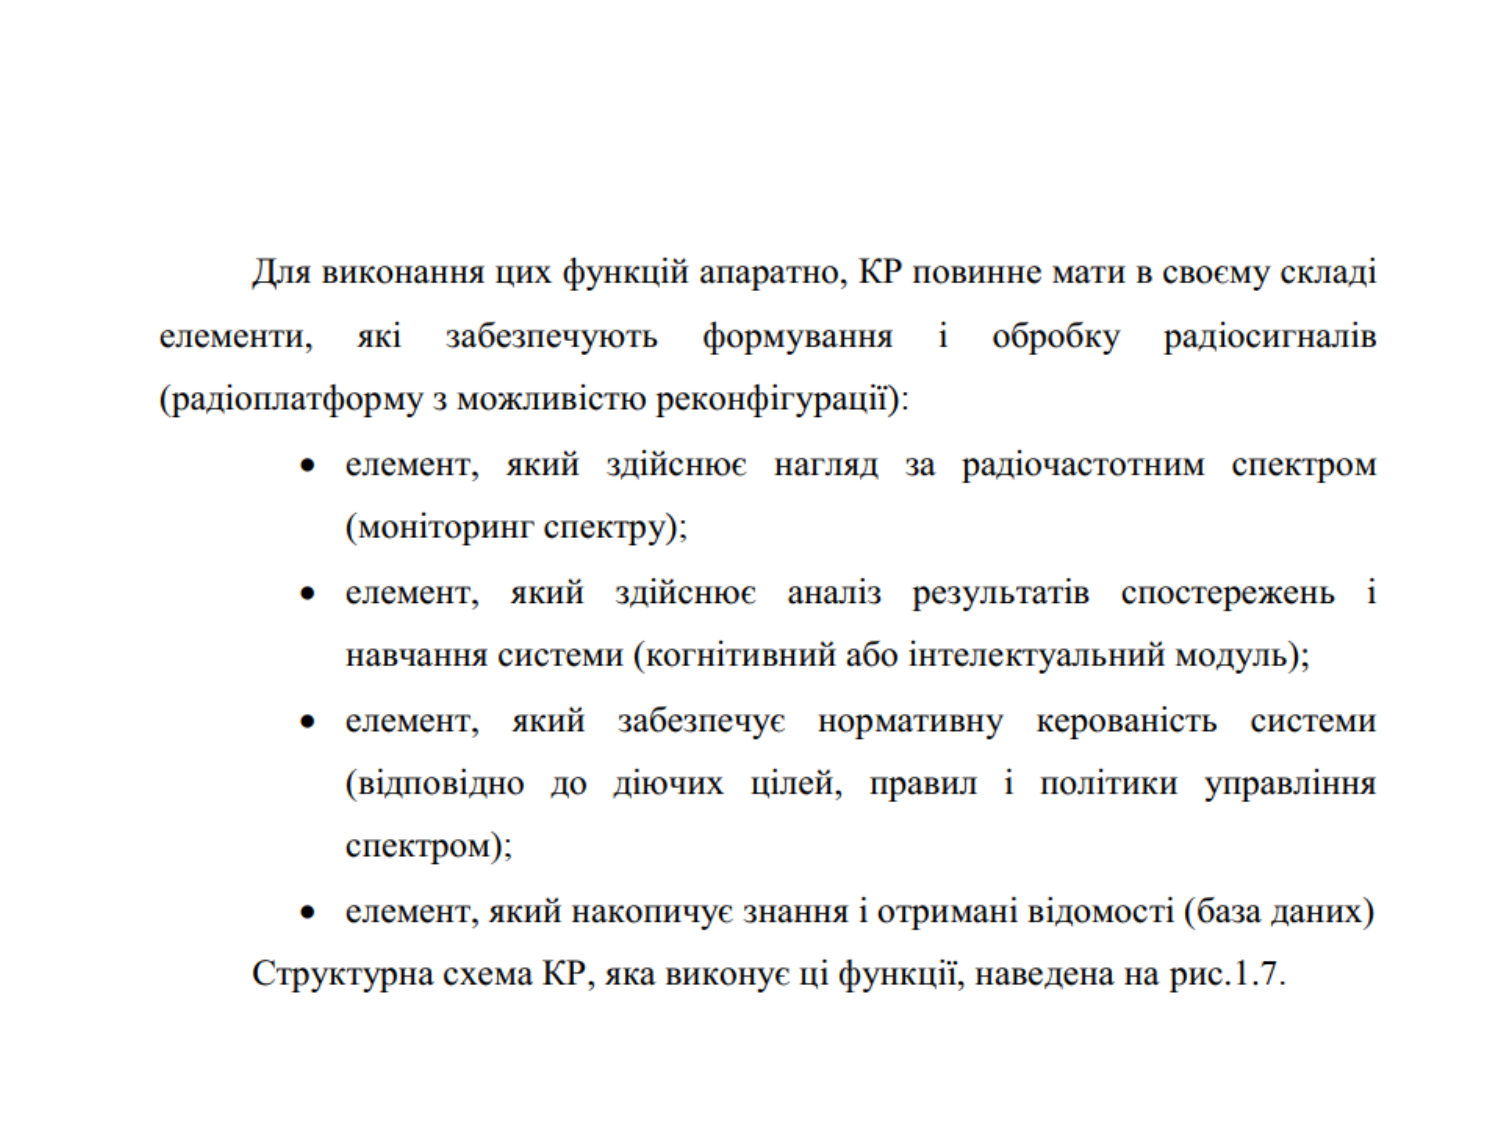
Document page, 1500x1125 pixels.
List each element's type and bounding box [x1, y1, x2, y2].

picture [147, 255, 1392, 1000]
